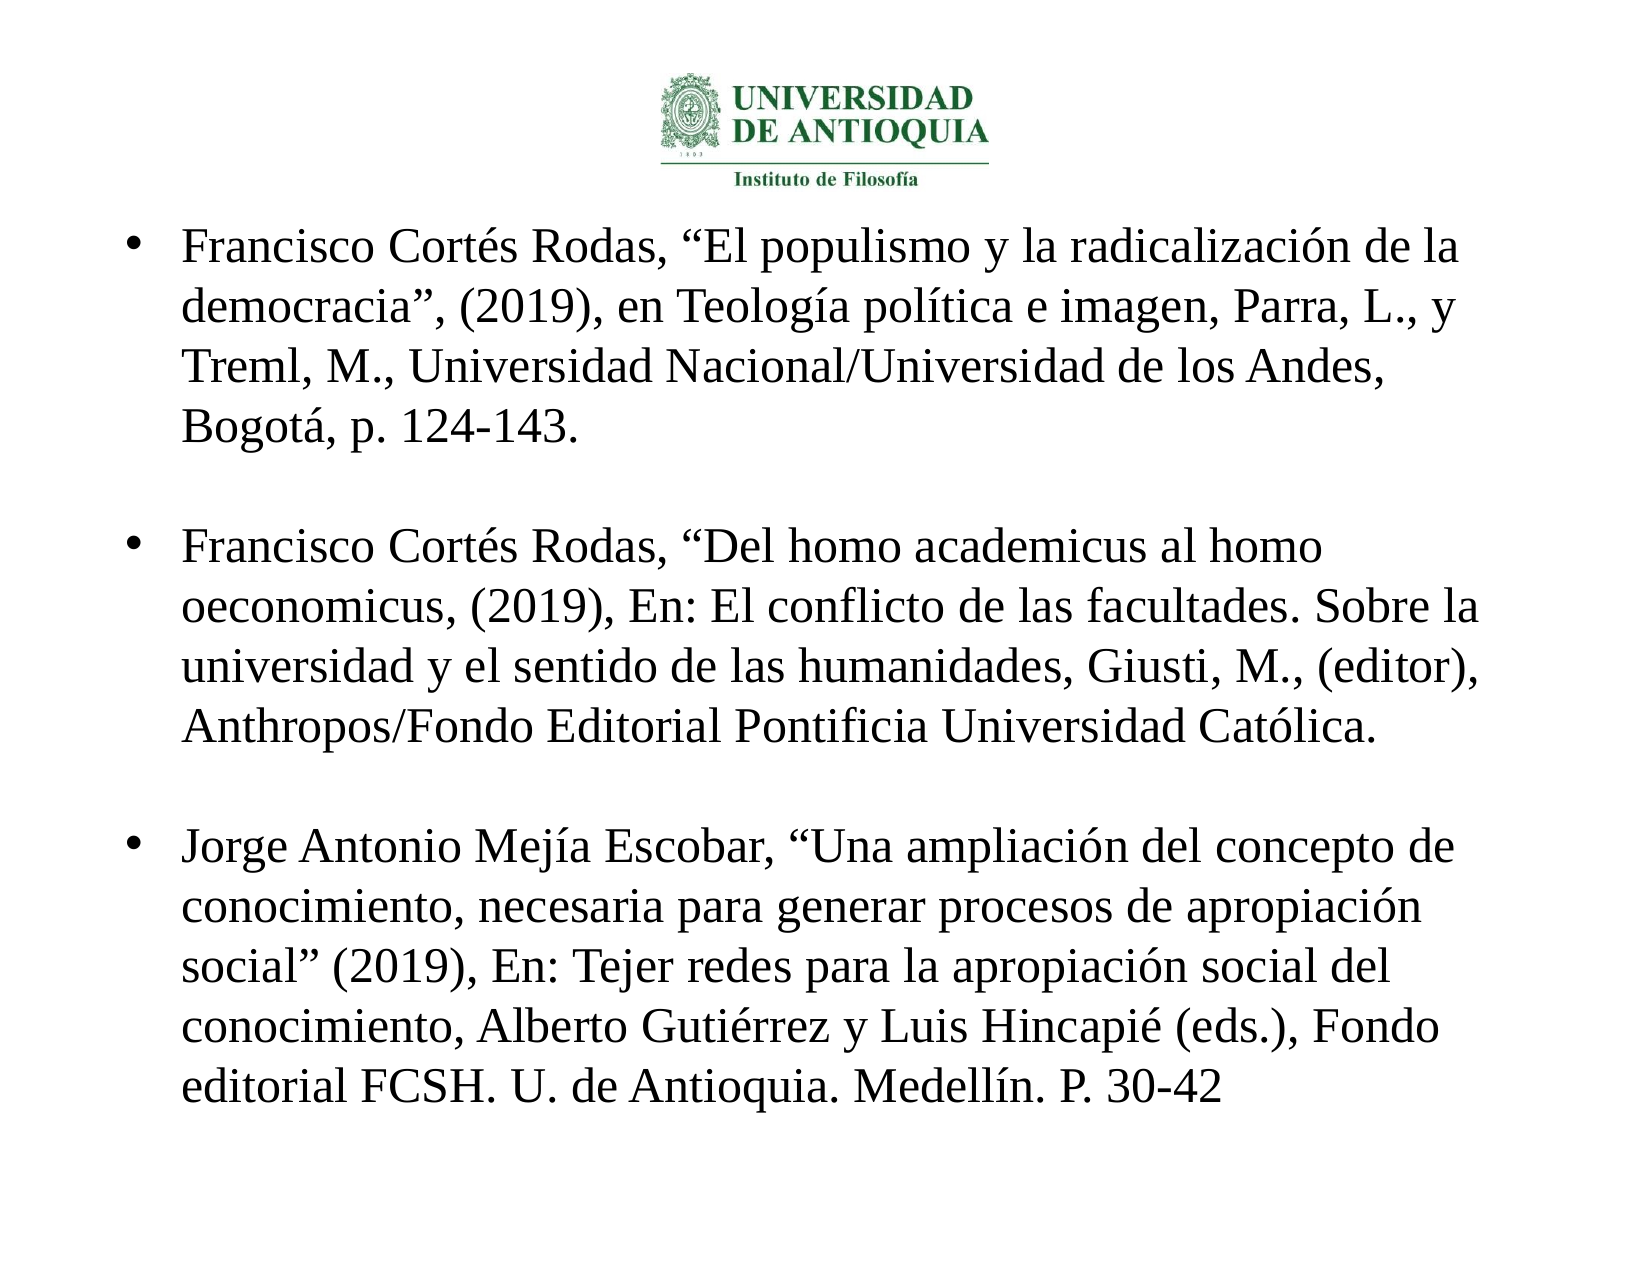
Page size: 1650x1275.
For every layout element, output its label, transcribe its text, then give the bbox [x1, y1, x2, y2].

picture [660, 73, 989, 192]
list Francisco Cortés Rodas, “El populismo y la radicalización de la democracia”, (2019), en Teología política e imagen, Parra, L., y Treml, M., Universidad Nacional/Universidad de los Andes, Bogotá, p. 124-143. Francisco Cortés Rodas, “Del homo academicus al homo oeconomicus, (2019), En: El conflicto de las facultades. Sobre la universidad y el sentido de las humanidades, Giusti, M., (editor), Anthropos/Fondo Editorial Pontificia Universidad Católica. Jorge Antonio Mejía Escobar, “Una ampliación del concepto de conocimiento, necesaria para generar procesos de apropiación social” (2019), En: Tejer redes para la apropiación social del conocimiento, Alberto Gutiérrez y Luis Hincapié (eds.), Fondo editorial FCSH. U. de Antioquia. Medellín. P. 30-42 [125, 212, 1500, 1167]
